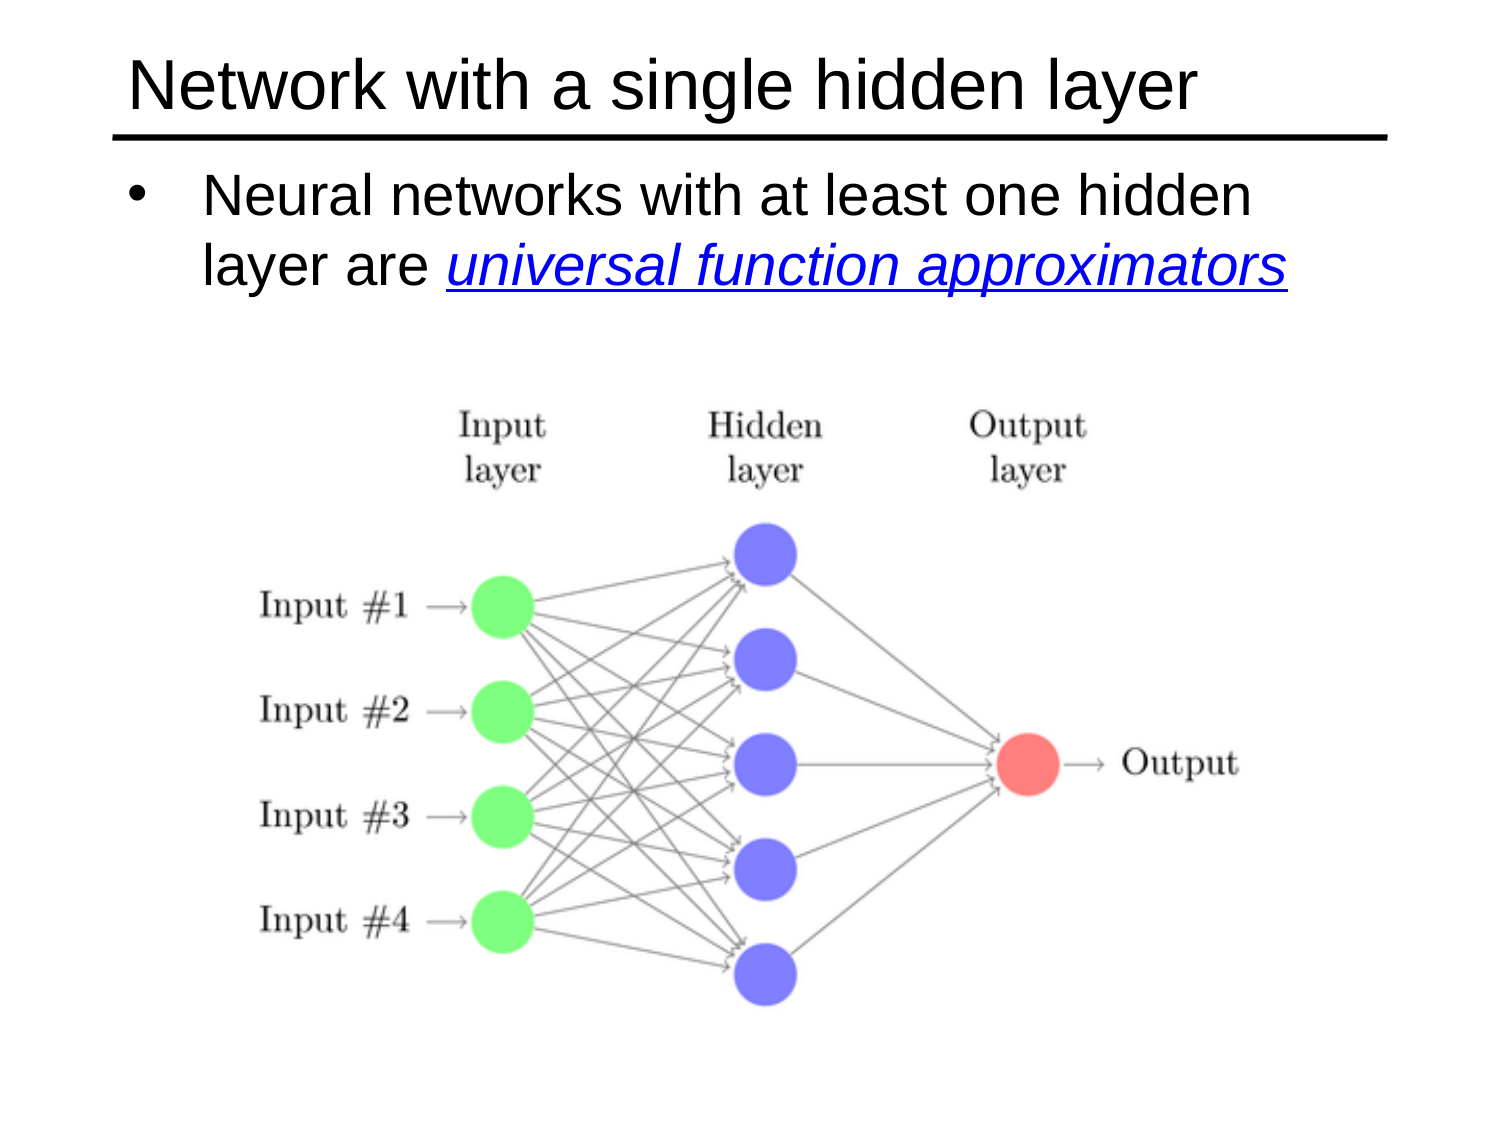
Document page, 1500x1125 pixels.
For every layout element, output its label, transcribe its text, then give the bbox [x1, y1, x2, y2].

list Neural networks with at least one hidden layer are universal function approximators [112, 149, 1388, 1013]
picture [228, 380, 1272, 1026]
title Network with a single hidden layer [112, 12, 1388, 149]
